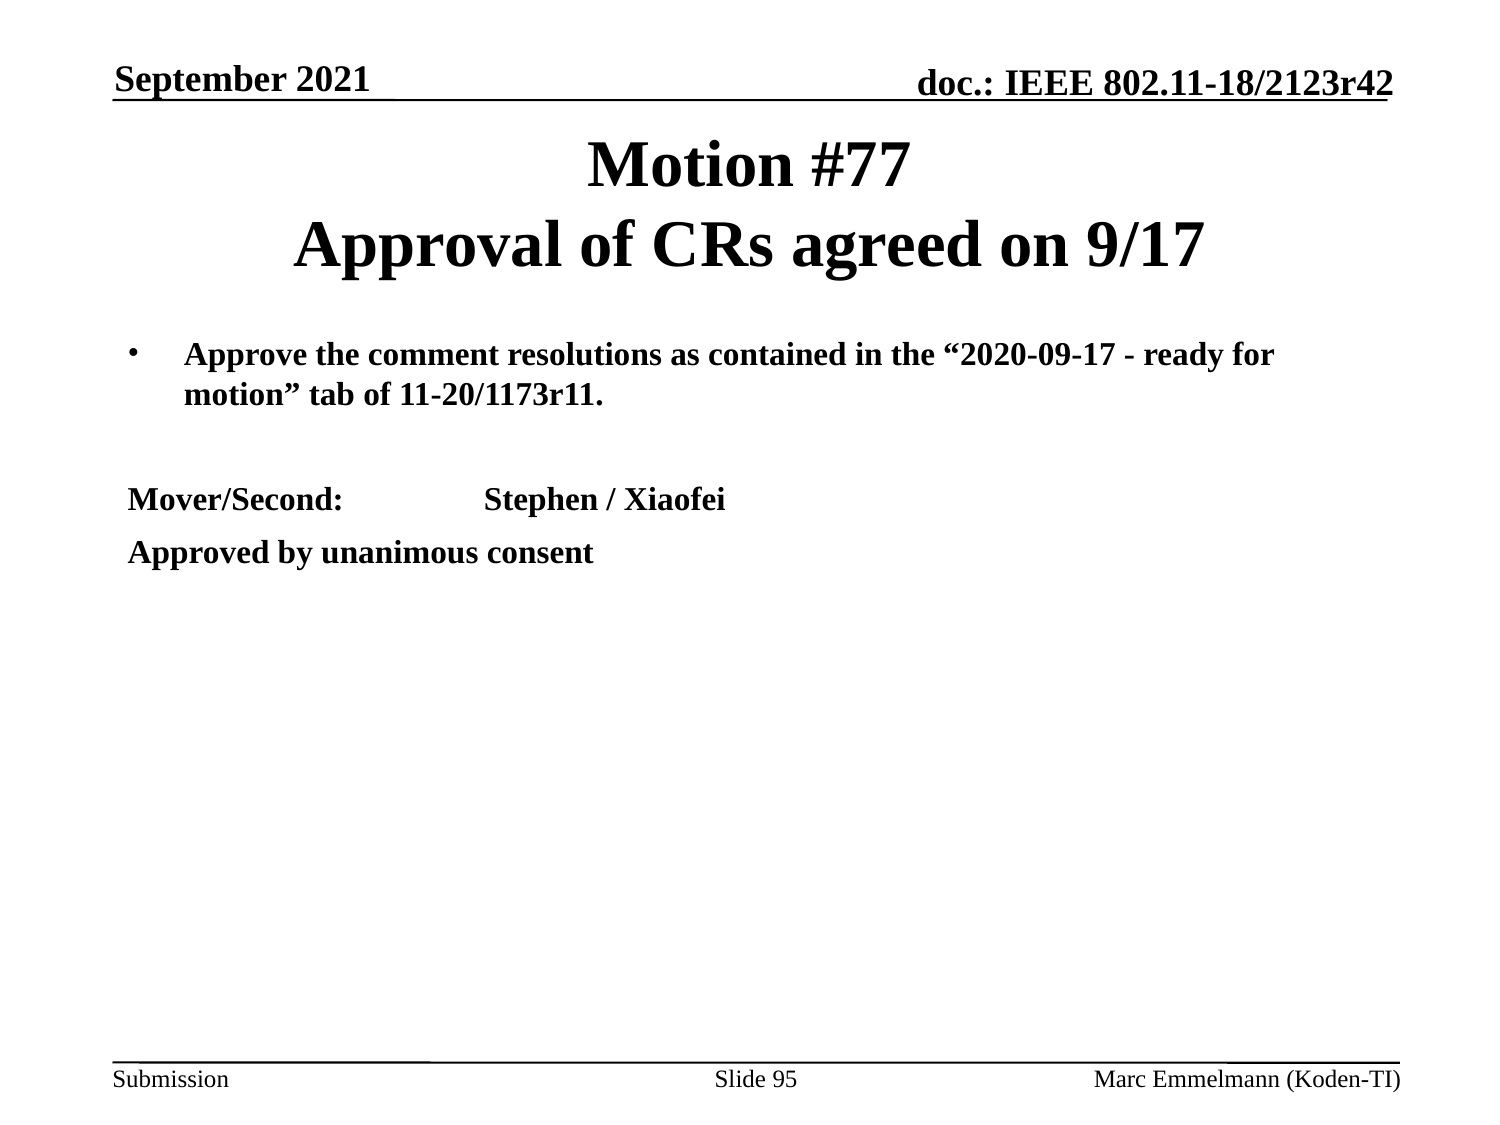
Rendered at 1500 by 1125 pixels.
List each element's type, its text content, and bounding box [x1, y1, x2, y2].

footer Marc Emmelmann (Koden-TI) [878, 1061, 1402, 1093]
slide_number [114, 54, 423, 100]
list Approve the comment resolutions as contained in the “2020-09-17 - ready for motion” tab of 11-20/1173r11. Mover/Second: Stephen / Xiaofei Approved by unanimous consent [112, 324, 1388, 1000]
title Motion #77 Approval of CRs agreed on 9/17 [112, 112, 1388, 288]
slide_number Slide 95 [712, 1061, 800, 1123]
